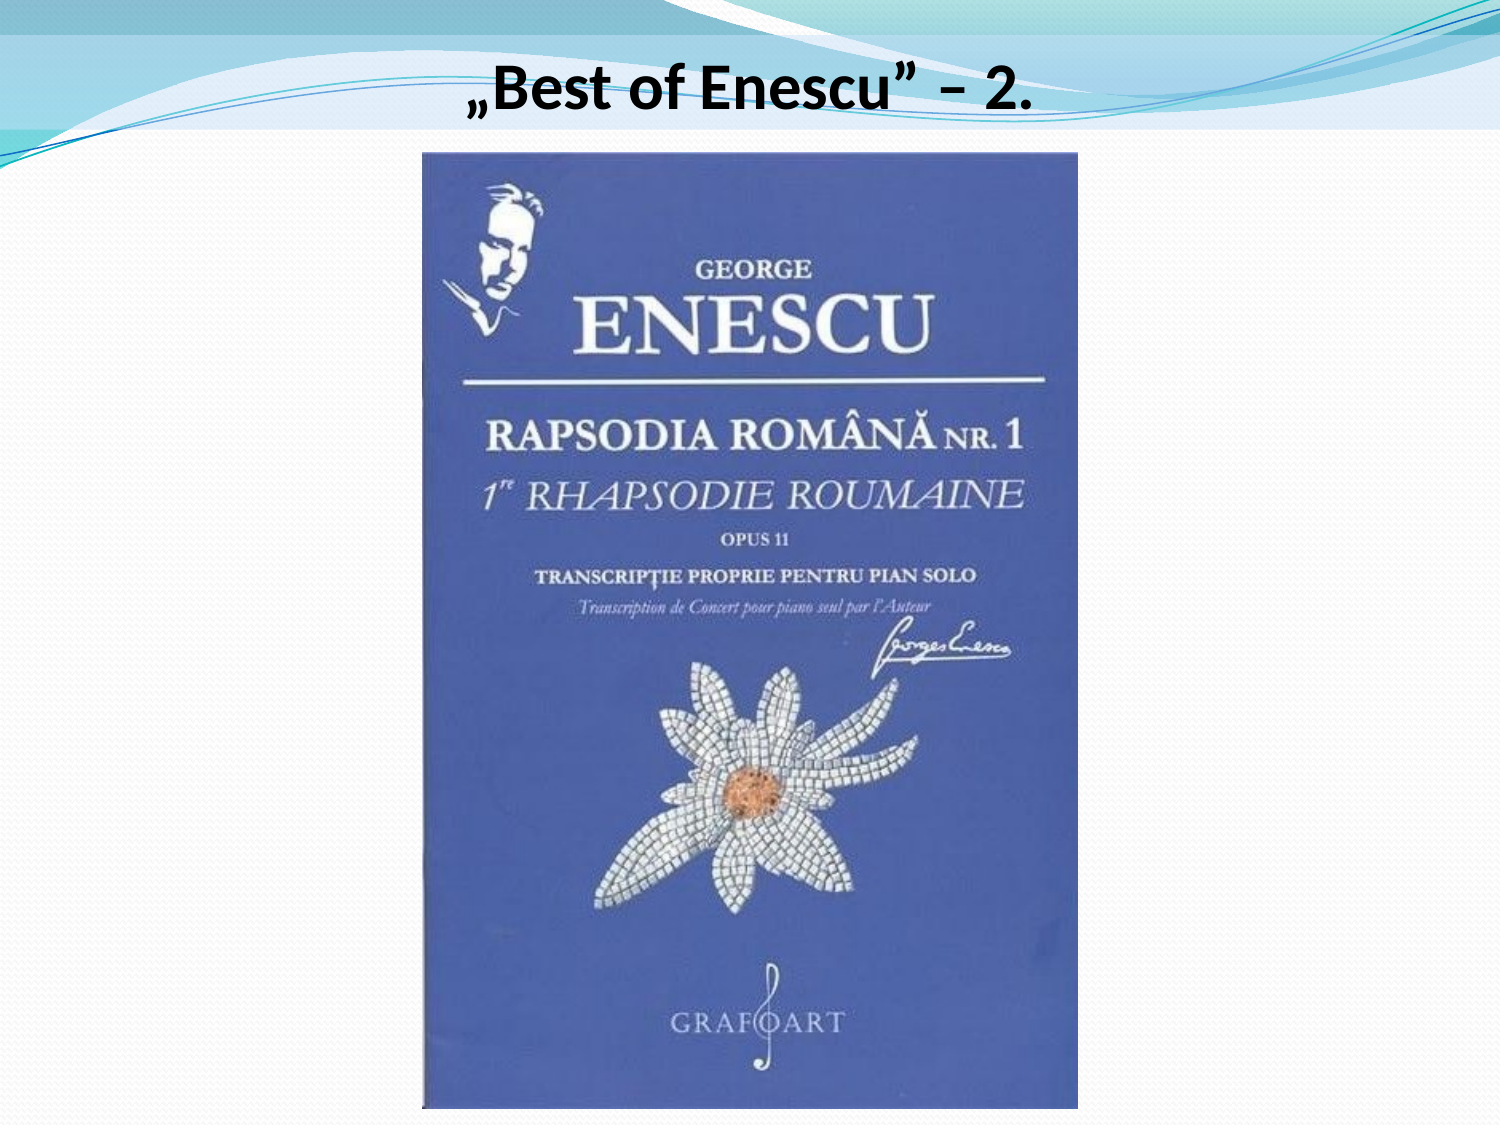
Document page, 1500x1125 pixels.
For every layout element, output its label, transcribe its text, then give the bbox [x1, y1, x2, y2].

text_box „Best of Enescu” – 2. [0, 35, 1500, 130]
picture [421, 151, 1079, 1111]
